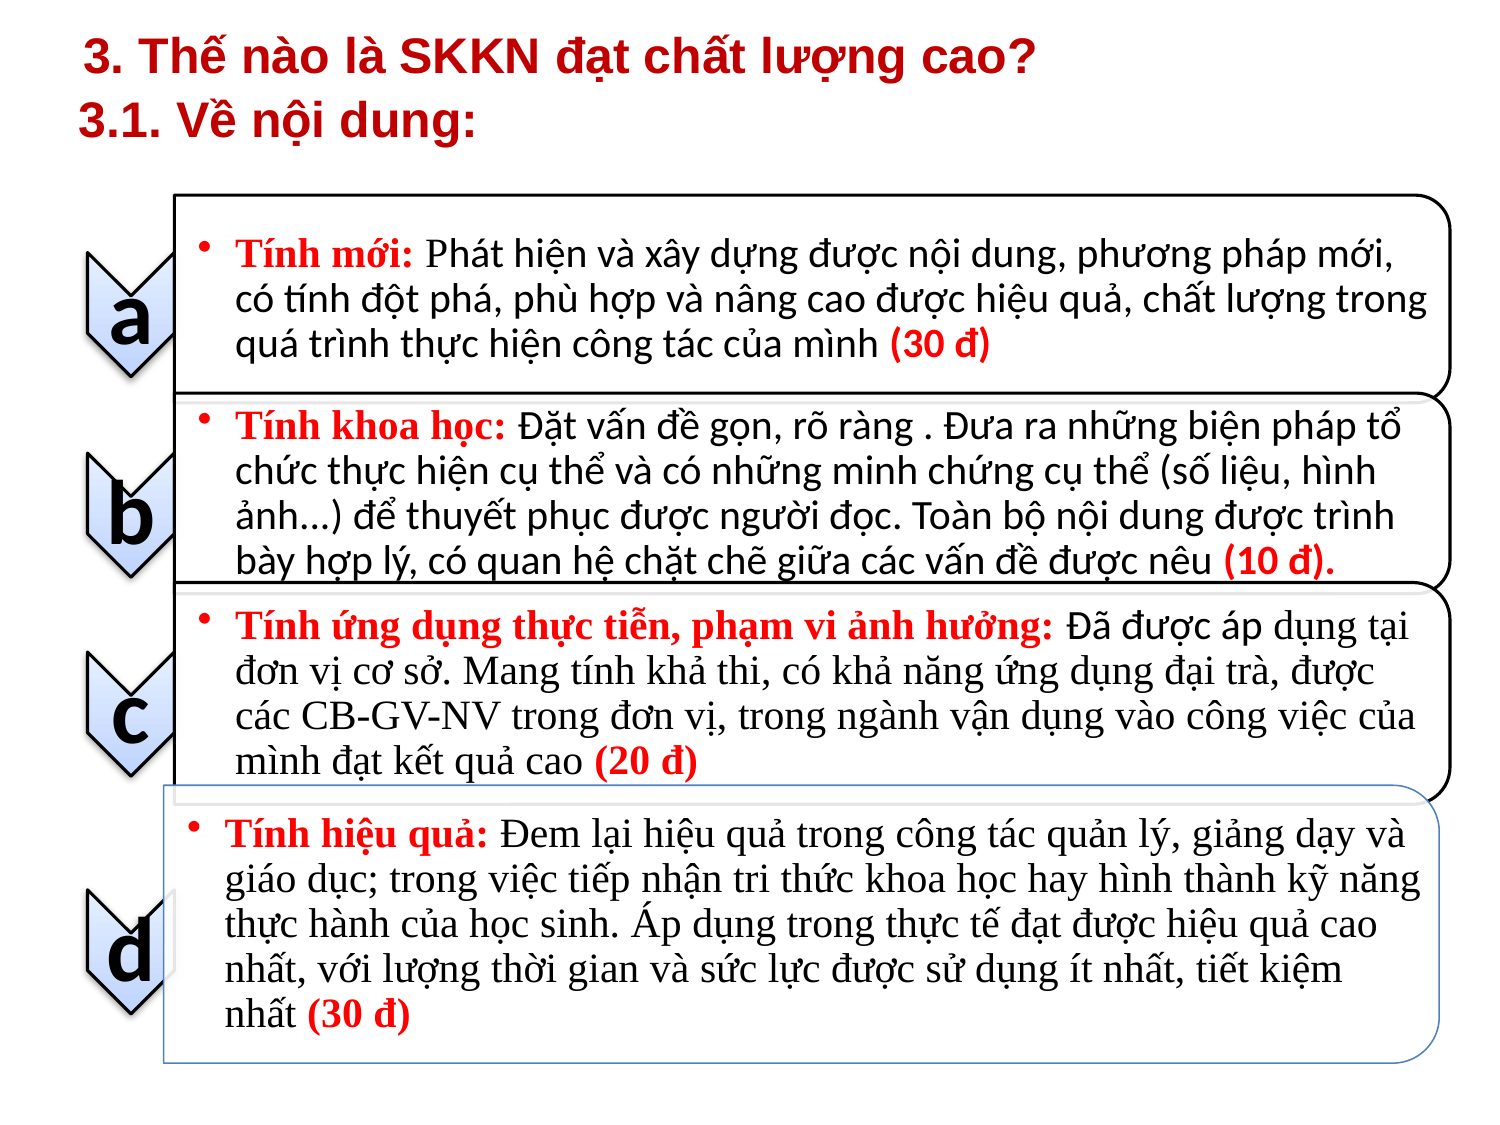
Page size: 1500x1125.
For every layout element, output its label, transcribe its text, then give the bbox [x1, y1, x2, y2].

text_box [87, 146, 1451, 1122]
text_box 3. Thế nào là SKKN đạt chất lượng cao? 3.1. Về nội dung: [49, 0, 1400, 155]
